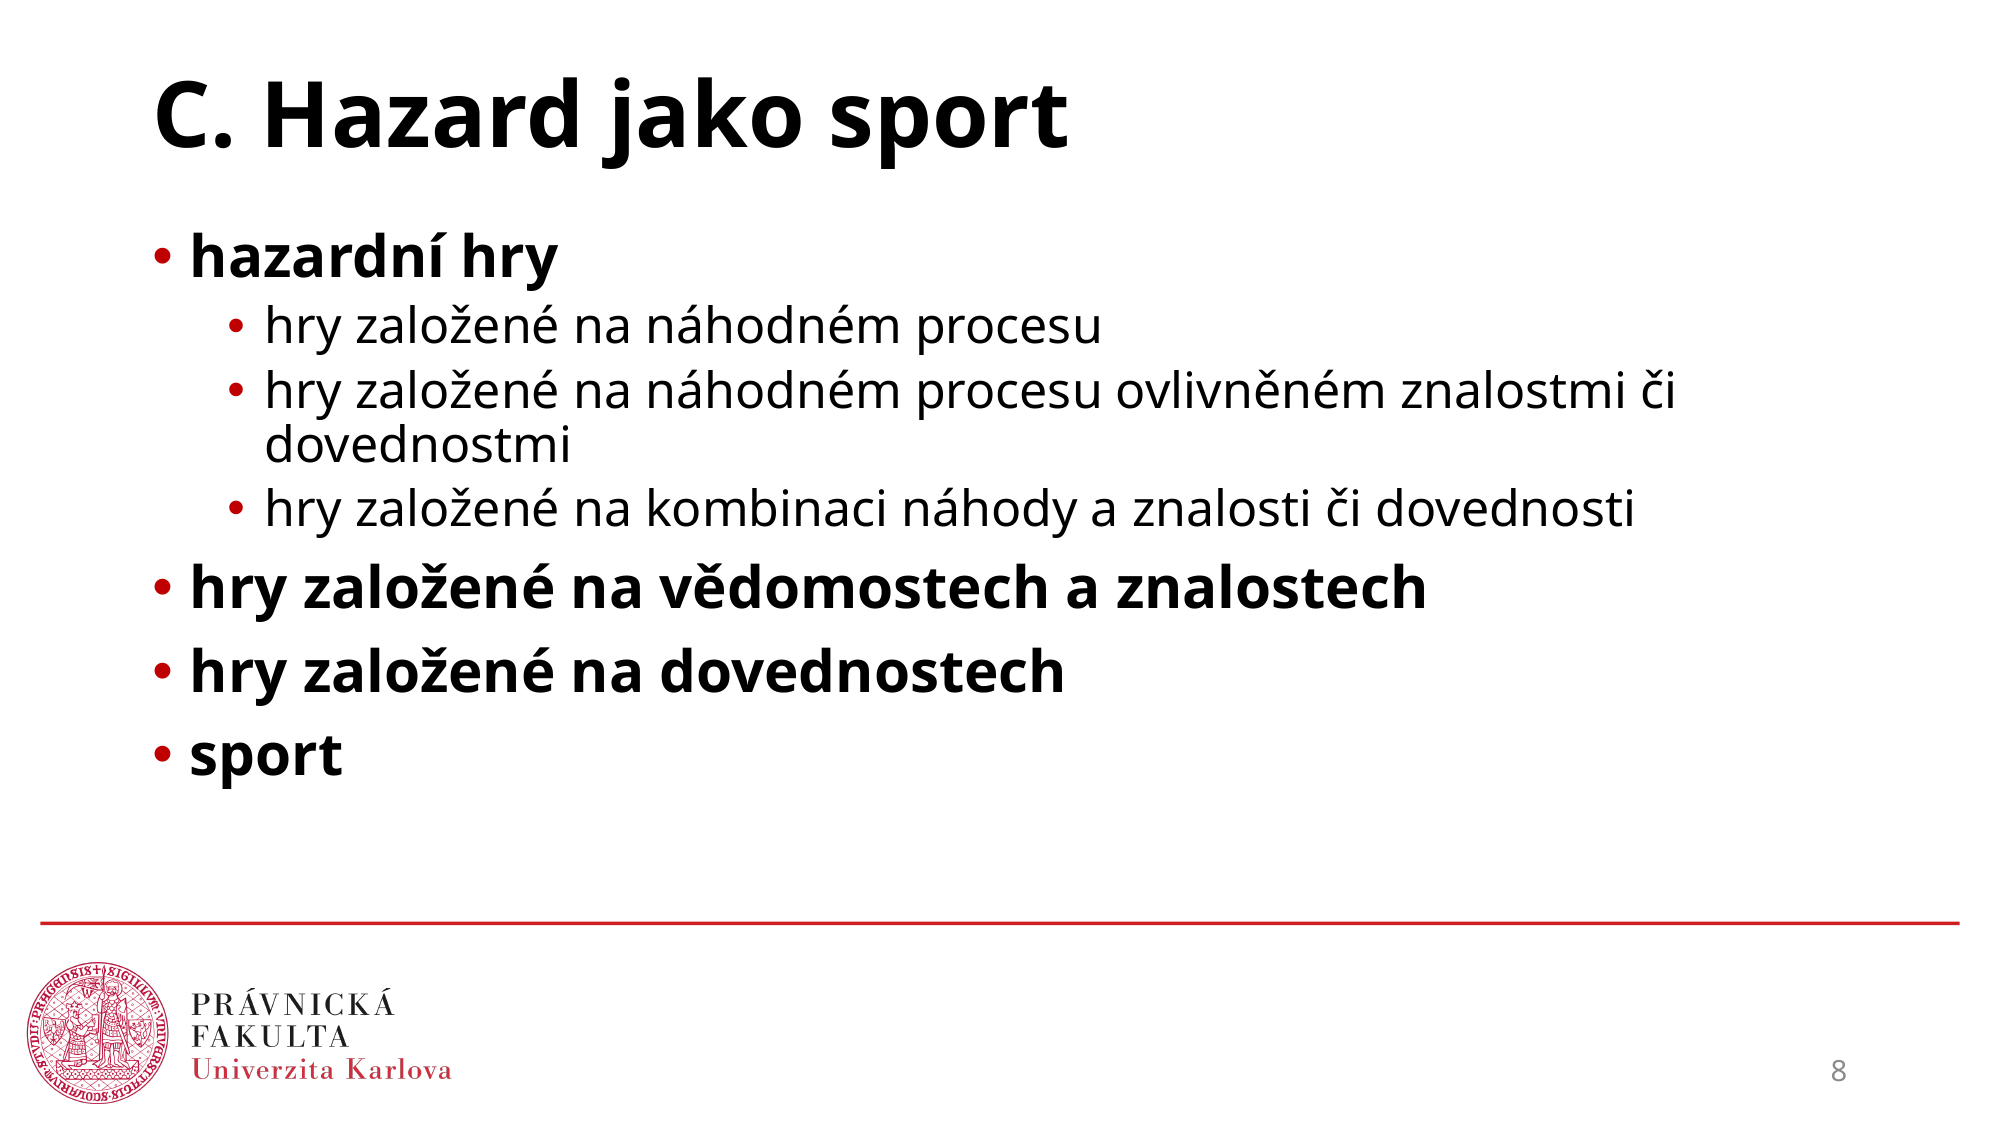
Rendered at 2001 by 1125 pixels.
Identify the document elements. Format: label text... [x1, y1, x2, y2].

picture [26, 962, 452, 1104]
title C. Hazard jako sport [137, 2, 1863, 220]
list hazardní hry hry založené na náhodném procesu hry založené na náhodném procesu ovlivněném znalostmi či dovednostmi hry založené na kombinaci náhody a znalosti či dovednosti hry založené na vědomostech a znalostech hry založené na dovednostech sport [137, 220, 1863, 905]
slide_number 8 [1412, 1042, 1863, 1103]
